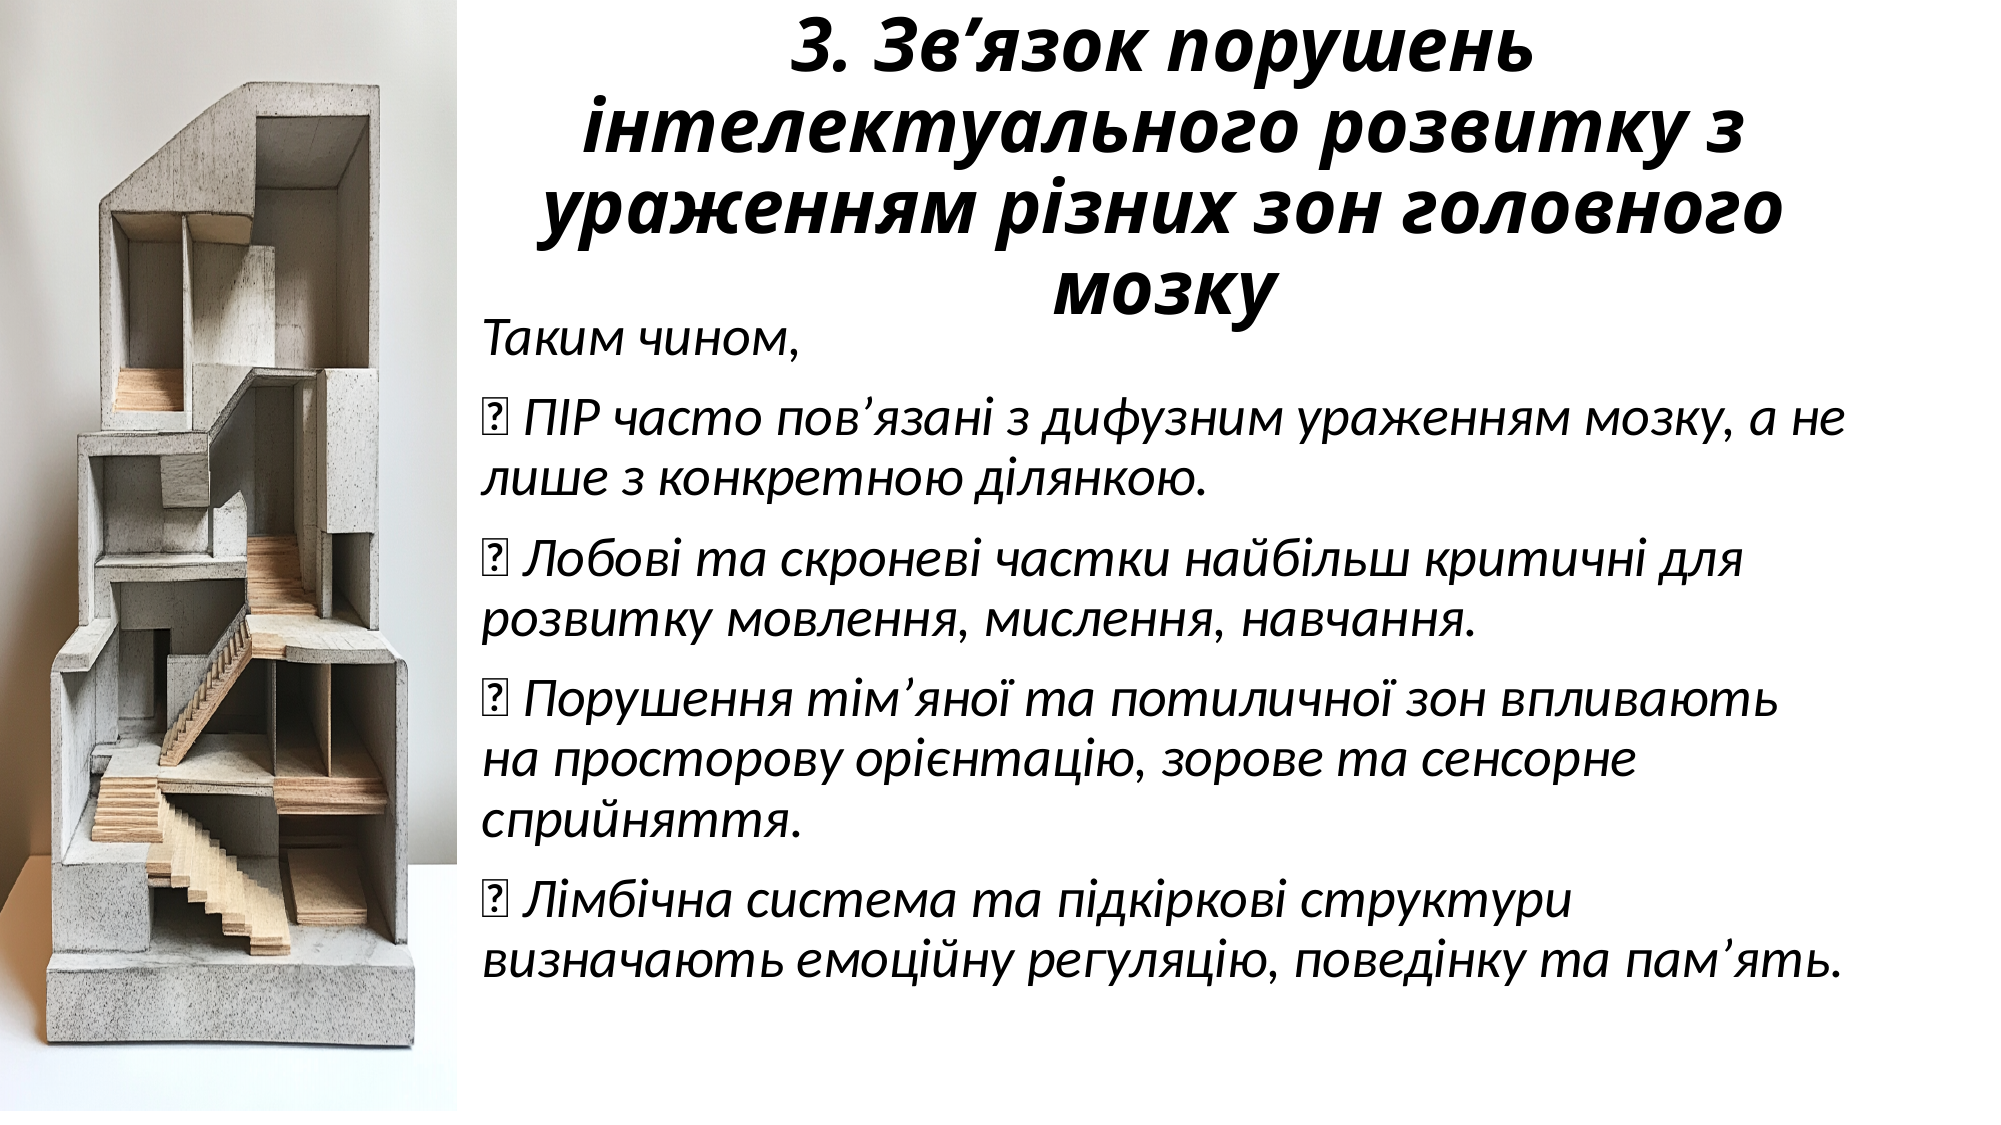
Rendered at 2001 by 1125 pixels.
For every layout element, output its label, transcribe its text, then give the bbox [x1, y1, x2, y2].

list Таким чином, 📌 ПІР часто пов’язані з дифузним ураженням мозку, а не лише з конкретною ділянкою. 📌 Лобові та скроневі частки найбільш критичні для розвитку мовлення, мислення, навчання. 📌 Порушення тім’яної та потиличної зон впливають на просторову орієнтацію, зорове та сенсорне сприйняття. 📌 Лімбічна система та підкіркові структури визначають емоційну регуляцію, поведінку та пам’ять. [466, 299, 1863, 1014]
title 3. Зв’язок порушень інтелектуального розвитку з ураженням різних зон головного мозку [466, 59, 1863, 278]
picture [0, 0, 457, 1111]
